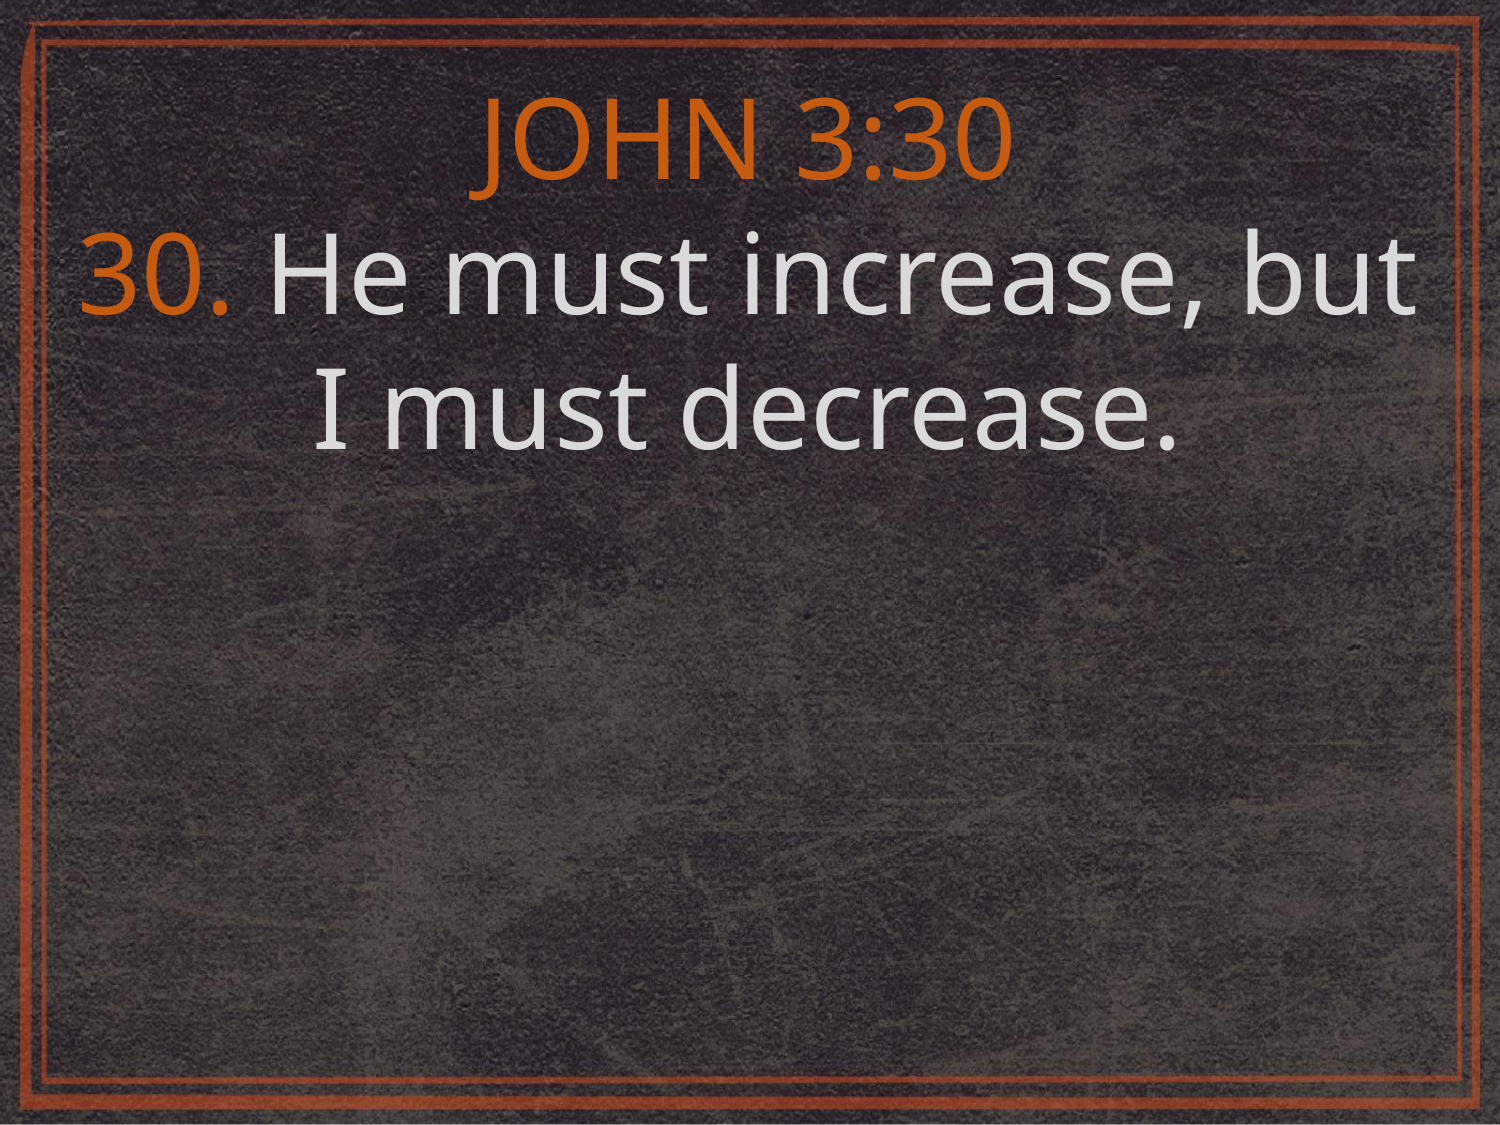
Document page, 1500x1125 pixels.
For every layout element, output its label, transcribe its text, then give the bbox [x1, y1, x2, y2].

text_box JOHN 3:30 30. He must increase, but I must decrease. [55, 59, 1441, 480]
picture [0, 0, 1500, 1125]
